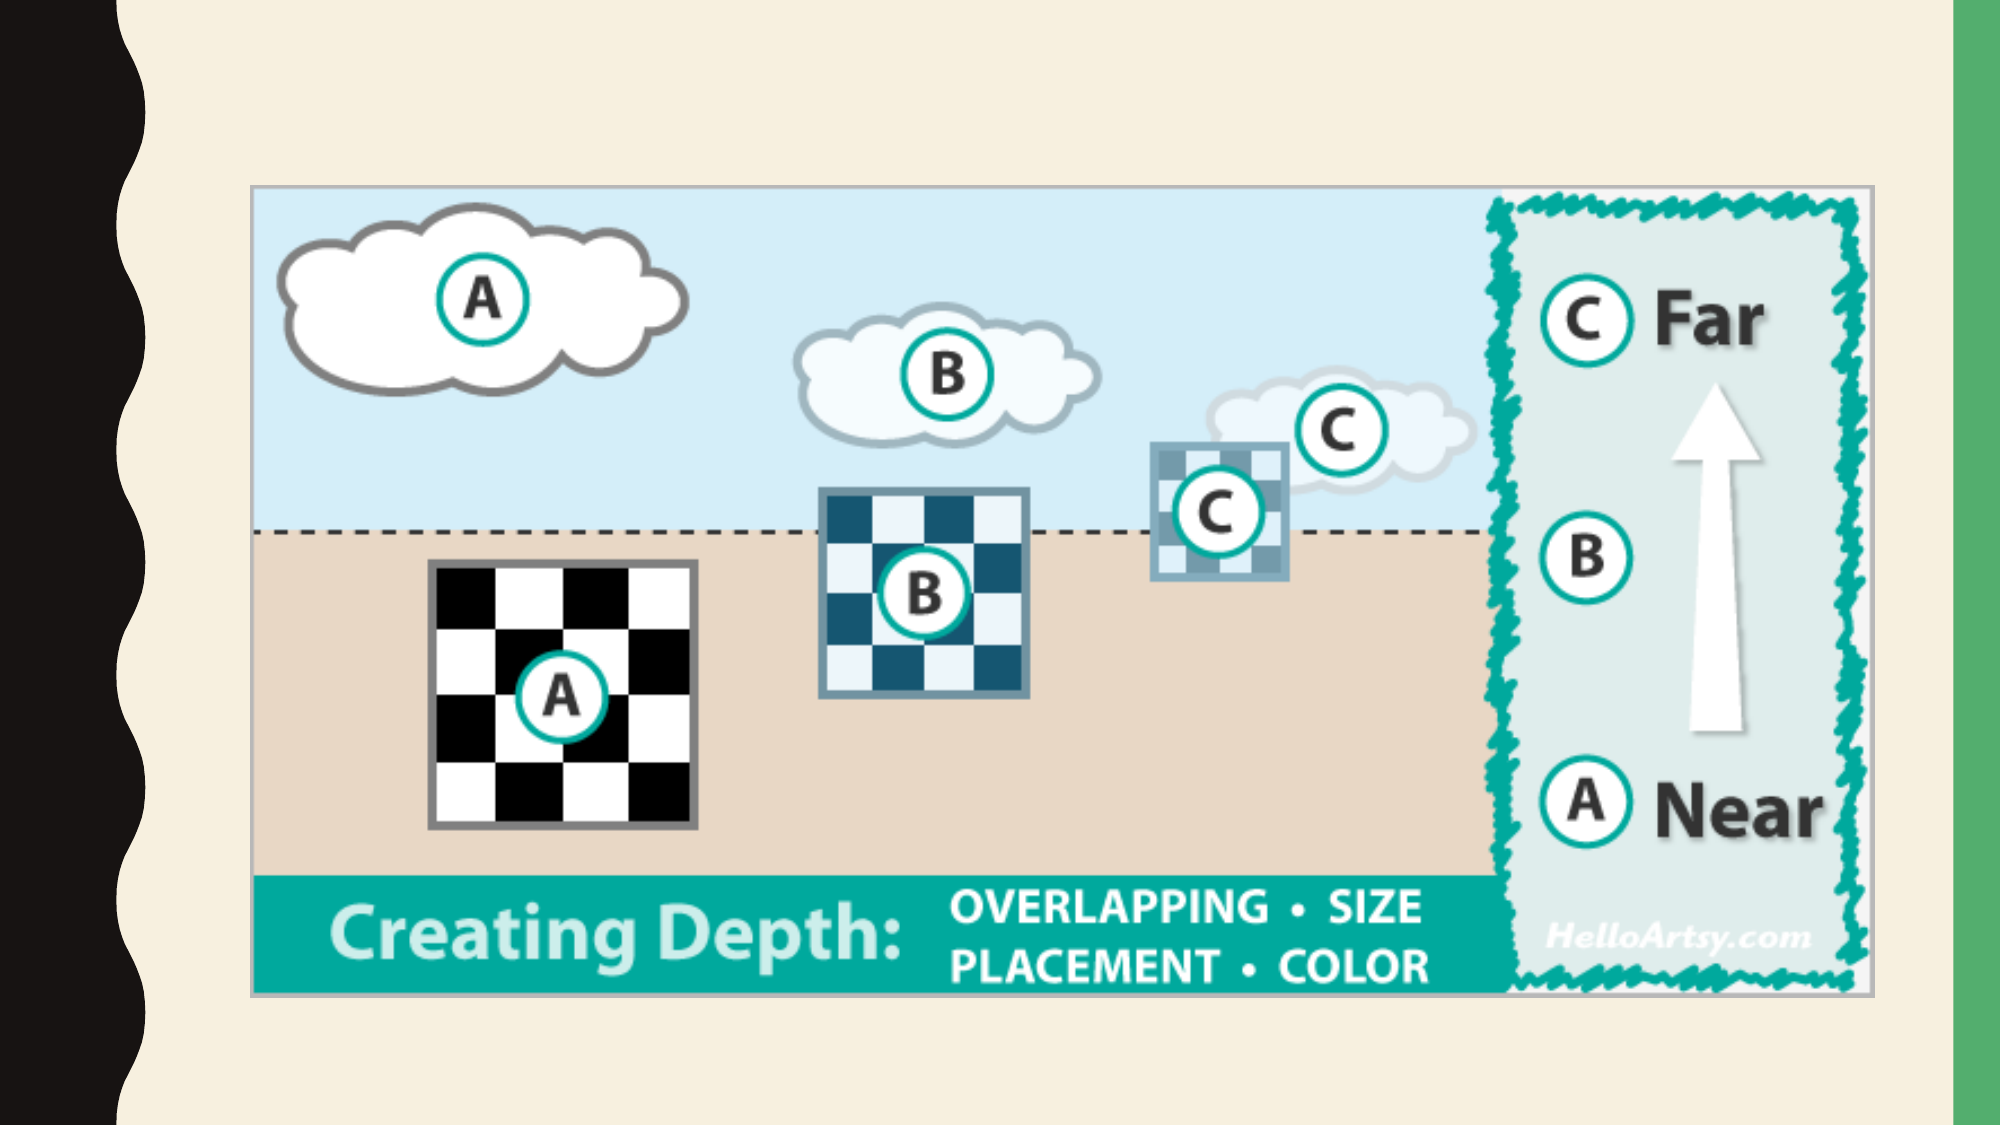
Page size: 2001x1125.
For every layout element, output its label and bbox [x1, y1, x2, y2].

list [250, 185, 1875, 998]
